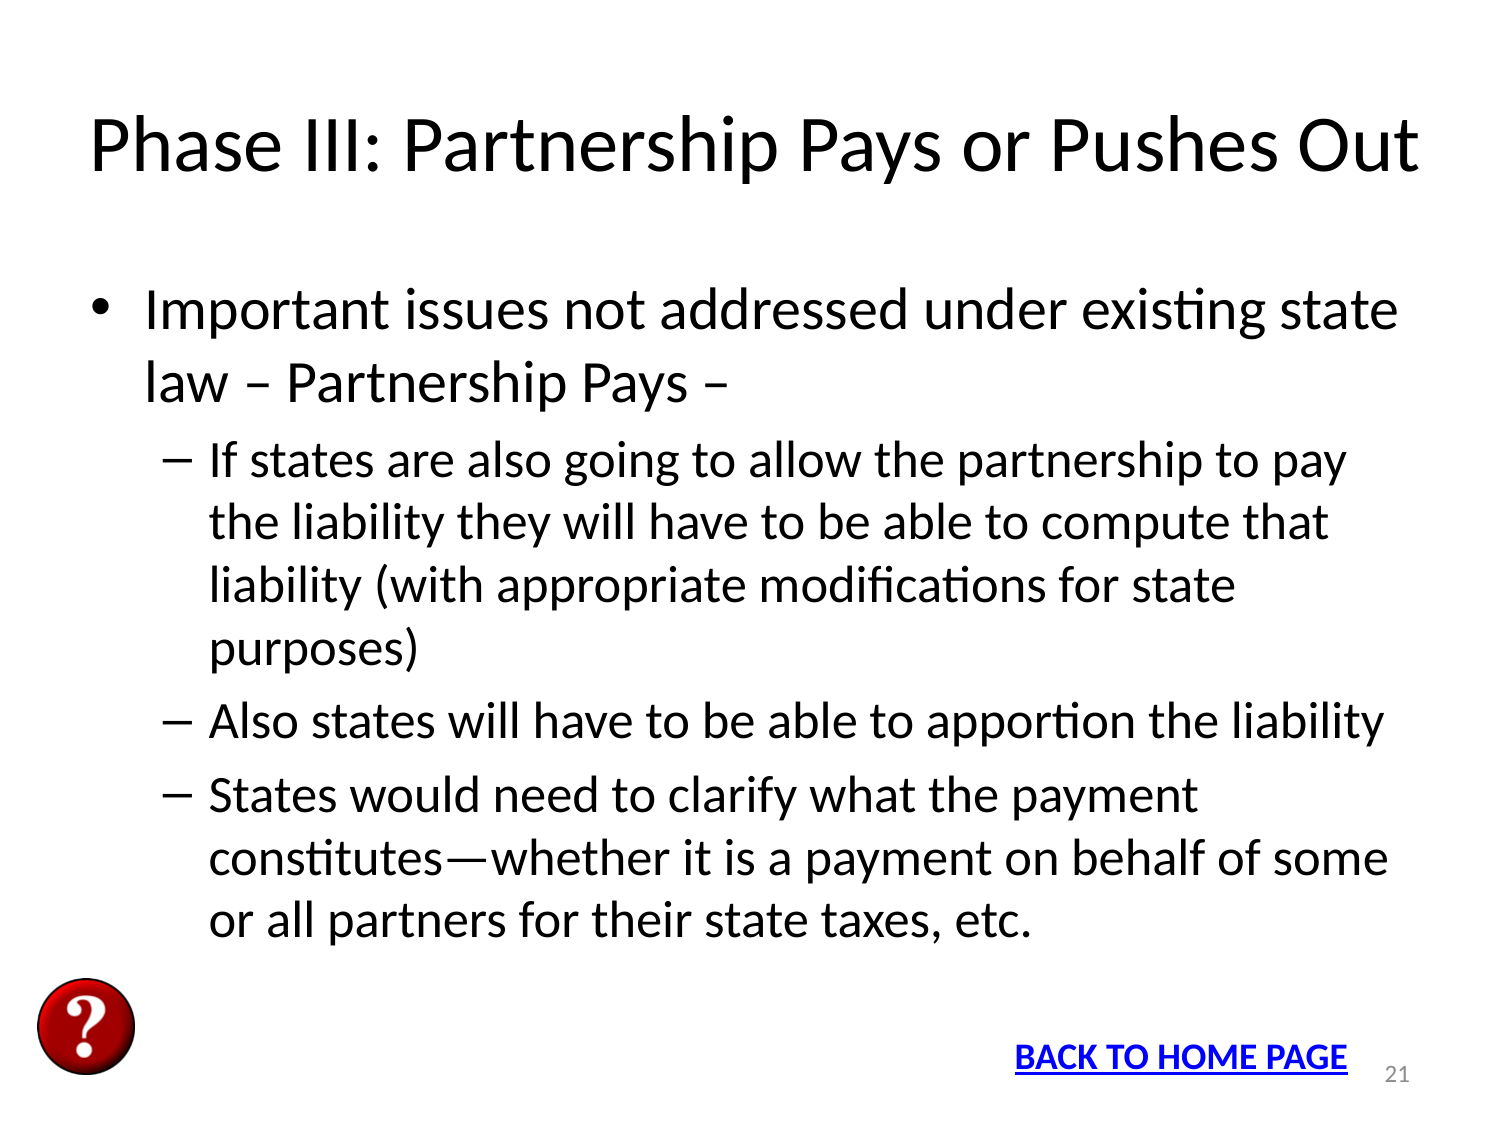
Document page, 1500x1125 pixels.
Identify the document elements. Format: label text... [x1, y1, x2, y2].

list Important issues not addressed under existing state law – Partnership Pays – If states are also going to allow the partnership to pay the liability they will have to be able to compute that liability (with appropriate modifications for state purposes) Also states will have to be able to apportion the liability States would need to clarify what the payment constitutes—whether it is a payment on behalf of some or all partners for their state taxes, etc. [75, 262, 1425, 1005]
picture [37, 978, 135, 1076]
text_box BACK TO HOME PAGE [999, 1024, 1375, 1085]
title Phase III: Partnership Pays or Pushes Out [50, 45, 1463, 233]
slide_number 21 [1074, 1042, 1425, 1103]
